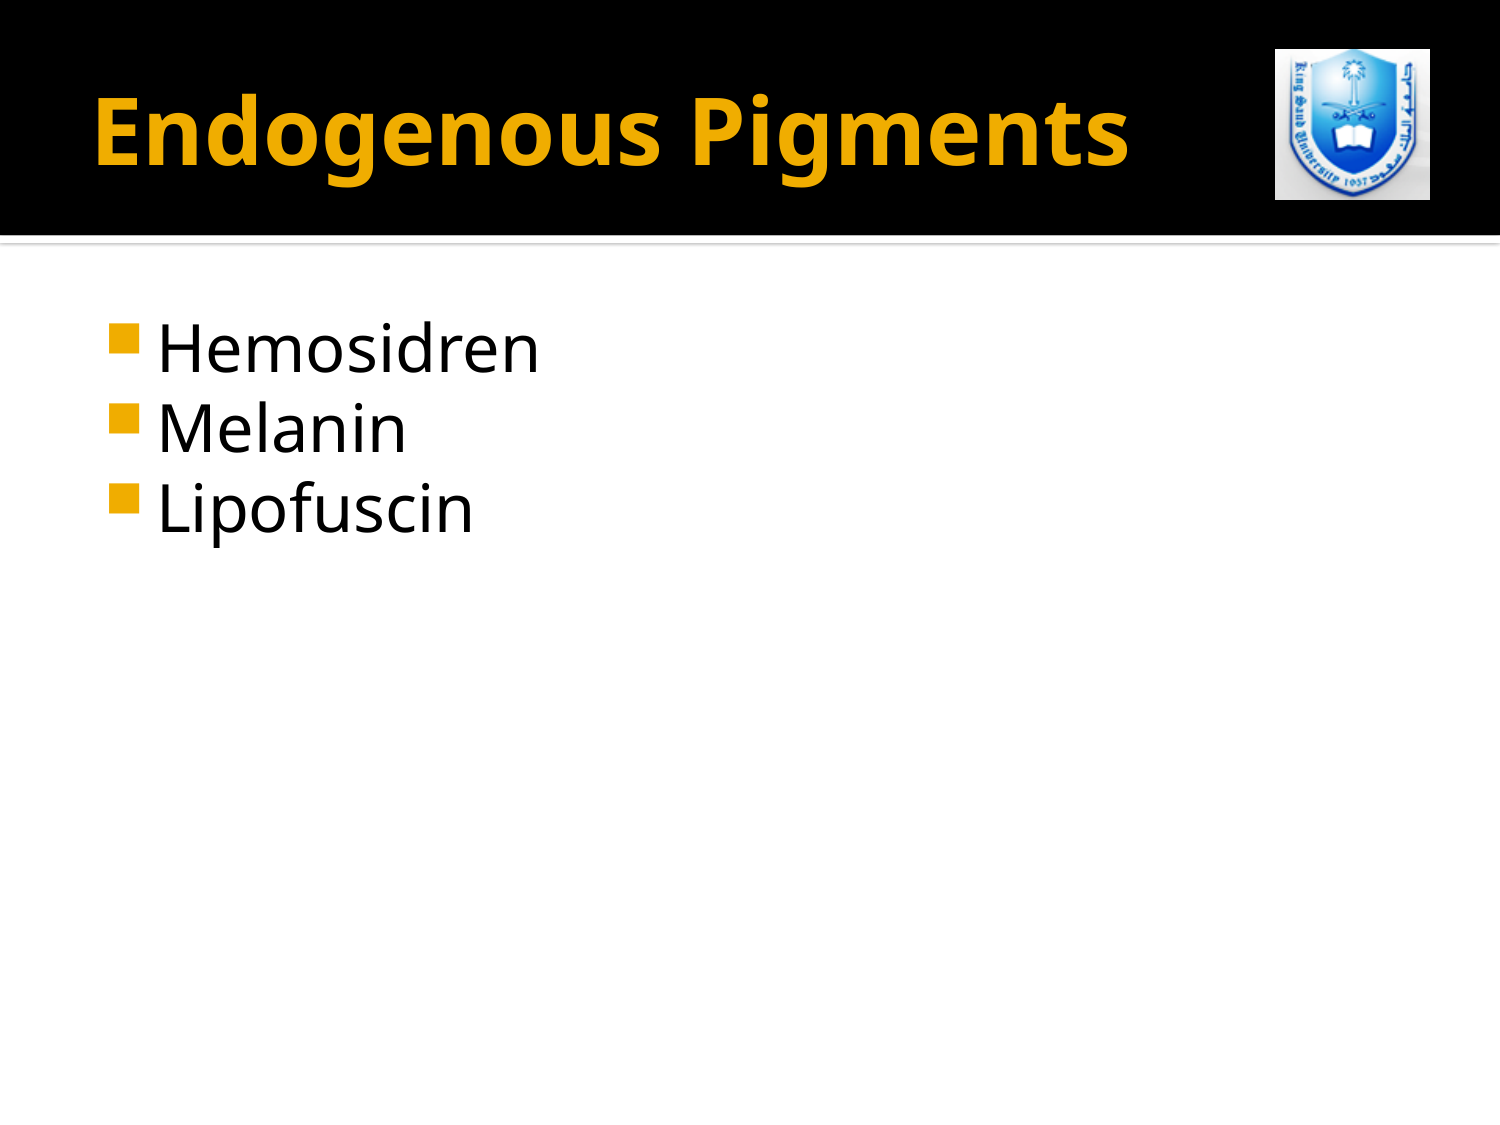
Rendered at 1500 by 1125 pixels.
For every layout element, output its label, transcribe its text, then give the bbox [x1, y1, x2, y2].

title Endogenous Pigments [75, 25, 1425, 231]
picture [1425, 49, 1430, 200]
list Hemosidren Melanin Lipofuscin [75, 291, 1425, 1050]
